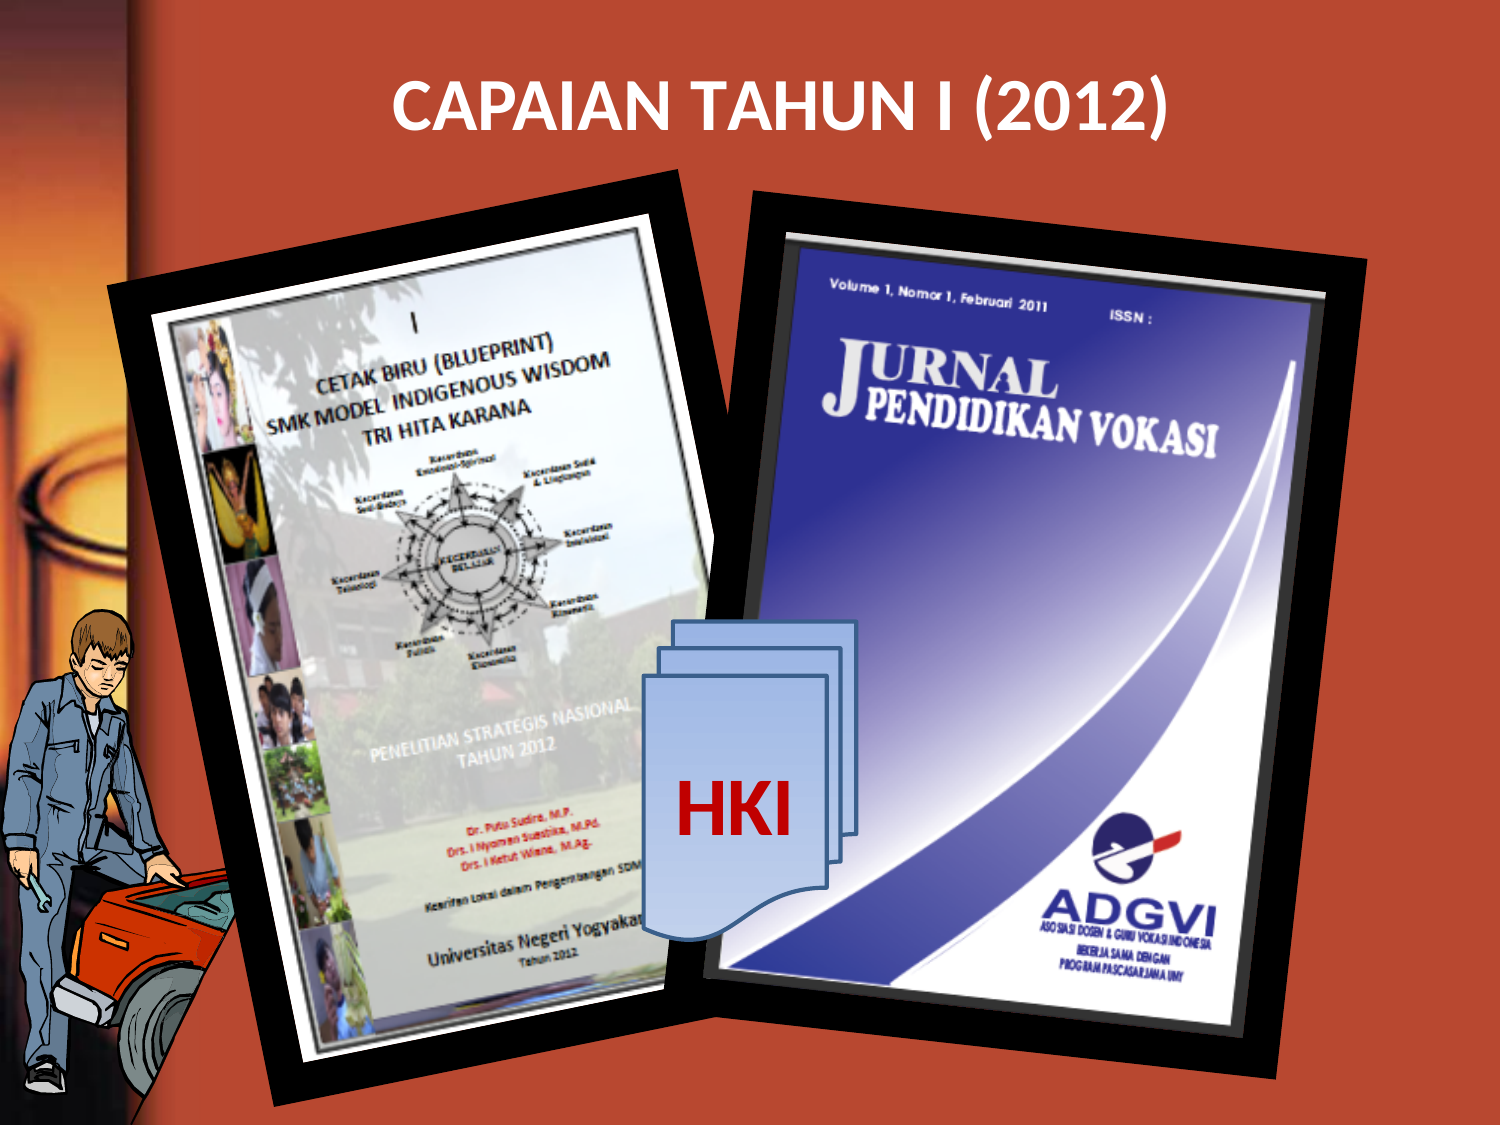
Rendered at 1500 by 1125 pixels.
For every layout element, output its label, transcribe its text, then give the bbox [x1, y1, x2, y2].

picture [0, 0, 1500, 1125]
text_box CAPAIAN TAHUN I (2012) [175, 48, 1388, 153]
